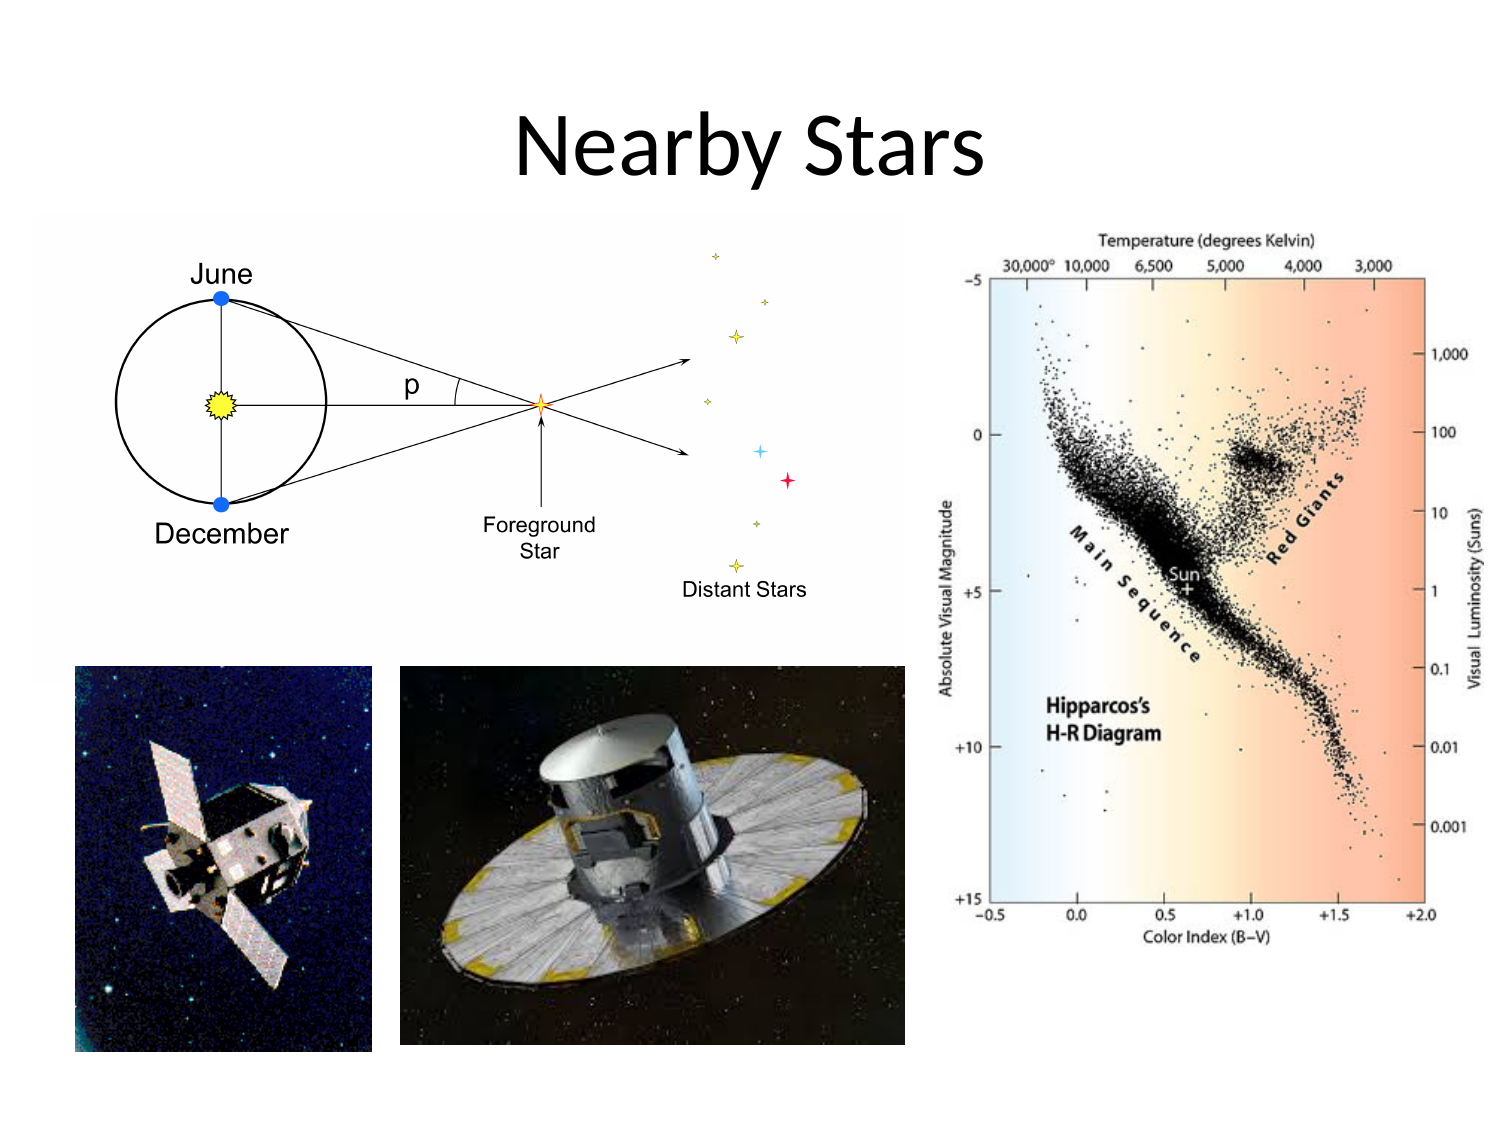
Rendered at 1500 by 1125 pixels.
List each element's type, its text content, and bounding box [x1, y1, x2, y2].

picture [936, 232, 1484, 948]
title Nearby Stars [75, 45, 1425, 233]
picture [32, 213, 905, 1052]
